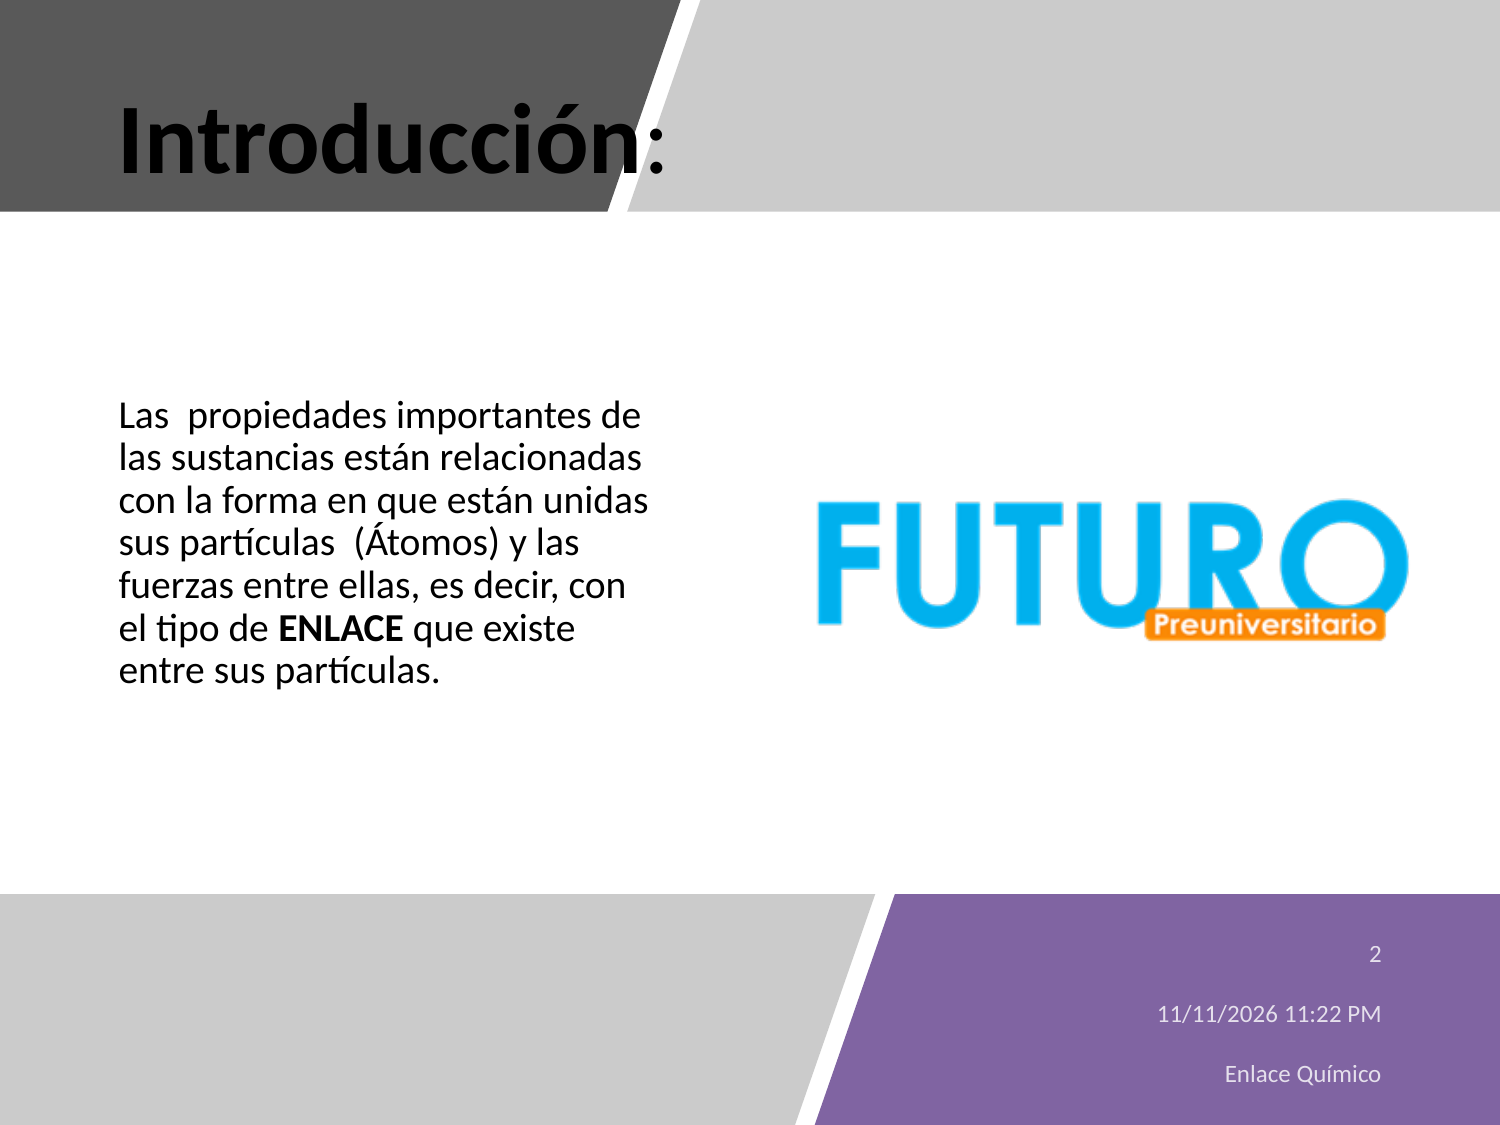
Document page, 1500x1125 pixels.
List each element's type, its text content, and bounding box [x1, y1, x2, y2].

text_box Introducción: [103, 66, 685, 202]
picture [800, 459, 1426, 656]
text_box [0, 891, 878, 1125]
text_box [625, 0, 1500, 214]
slide_number 2 [1085, 922, 1397, 983]
text_box [0, 0, 683, 214]
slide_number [896, 982, 1397, 1042]
title Las propiedades importantes de las sustancias están relacionadas con la forma en que están unidas sus partículas (Átomos) y las fuerzas entre ellas, es decir, con el tipo de ENLACE que existe entre sus partículas. [103, 271, 671, 700]
text_box [812, 891, 1500, 1125]
footer Enlace Químico [896, 1042, 1397, 1103]
